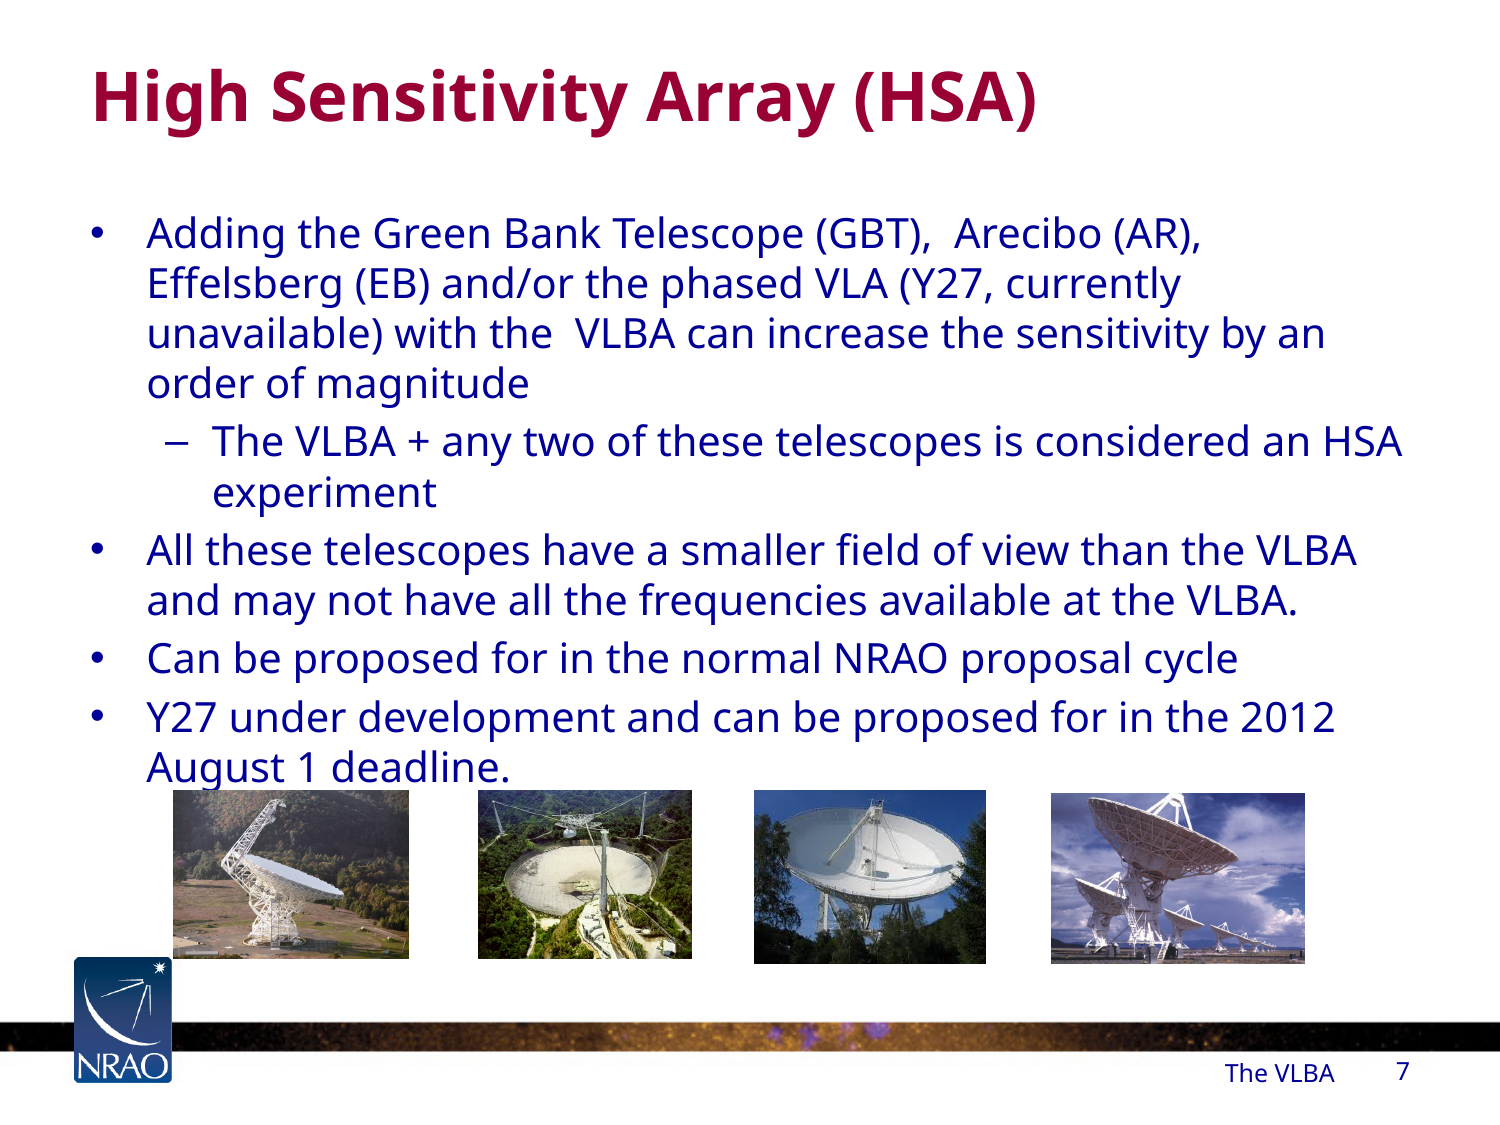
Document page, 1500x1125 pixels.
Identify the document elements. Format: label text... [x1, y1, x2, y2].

slide_number 7 [1074, 1042, 1425, 1103]
footer The VLBA [512, 1042, 1074, 1103]
title High Sensitivity Array (HSA) [74, 44, 1426, 199]
list Adding the Green Bank Telescope (GBT), Arecibo (AR), Effelsberg (EB) and/or the phased VLA (Y27, currently unavailable) with the VLBA can increase the sensitivity by an order of magnitude The VLBA + any two of these telescopes is considered an HSA experiment All these telescopes have a smaller field of view than the VLBA and may not have all the frequencies available at the VLBA. Can be proposed for in the normal NRAO proposal cycle Y27 under development and can be proposed for in the 2012 August 1 deadline. [74, 199, 1426, 758]
picture [0, 0, 1500, 1125]
